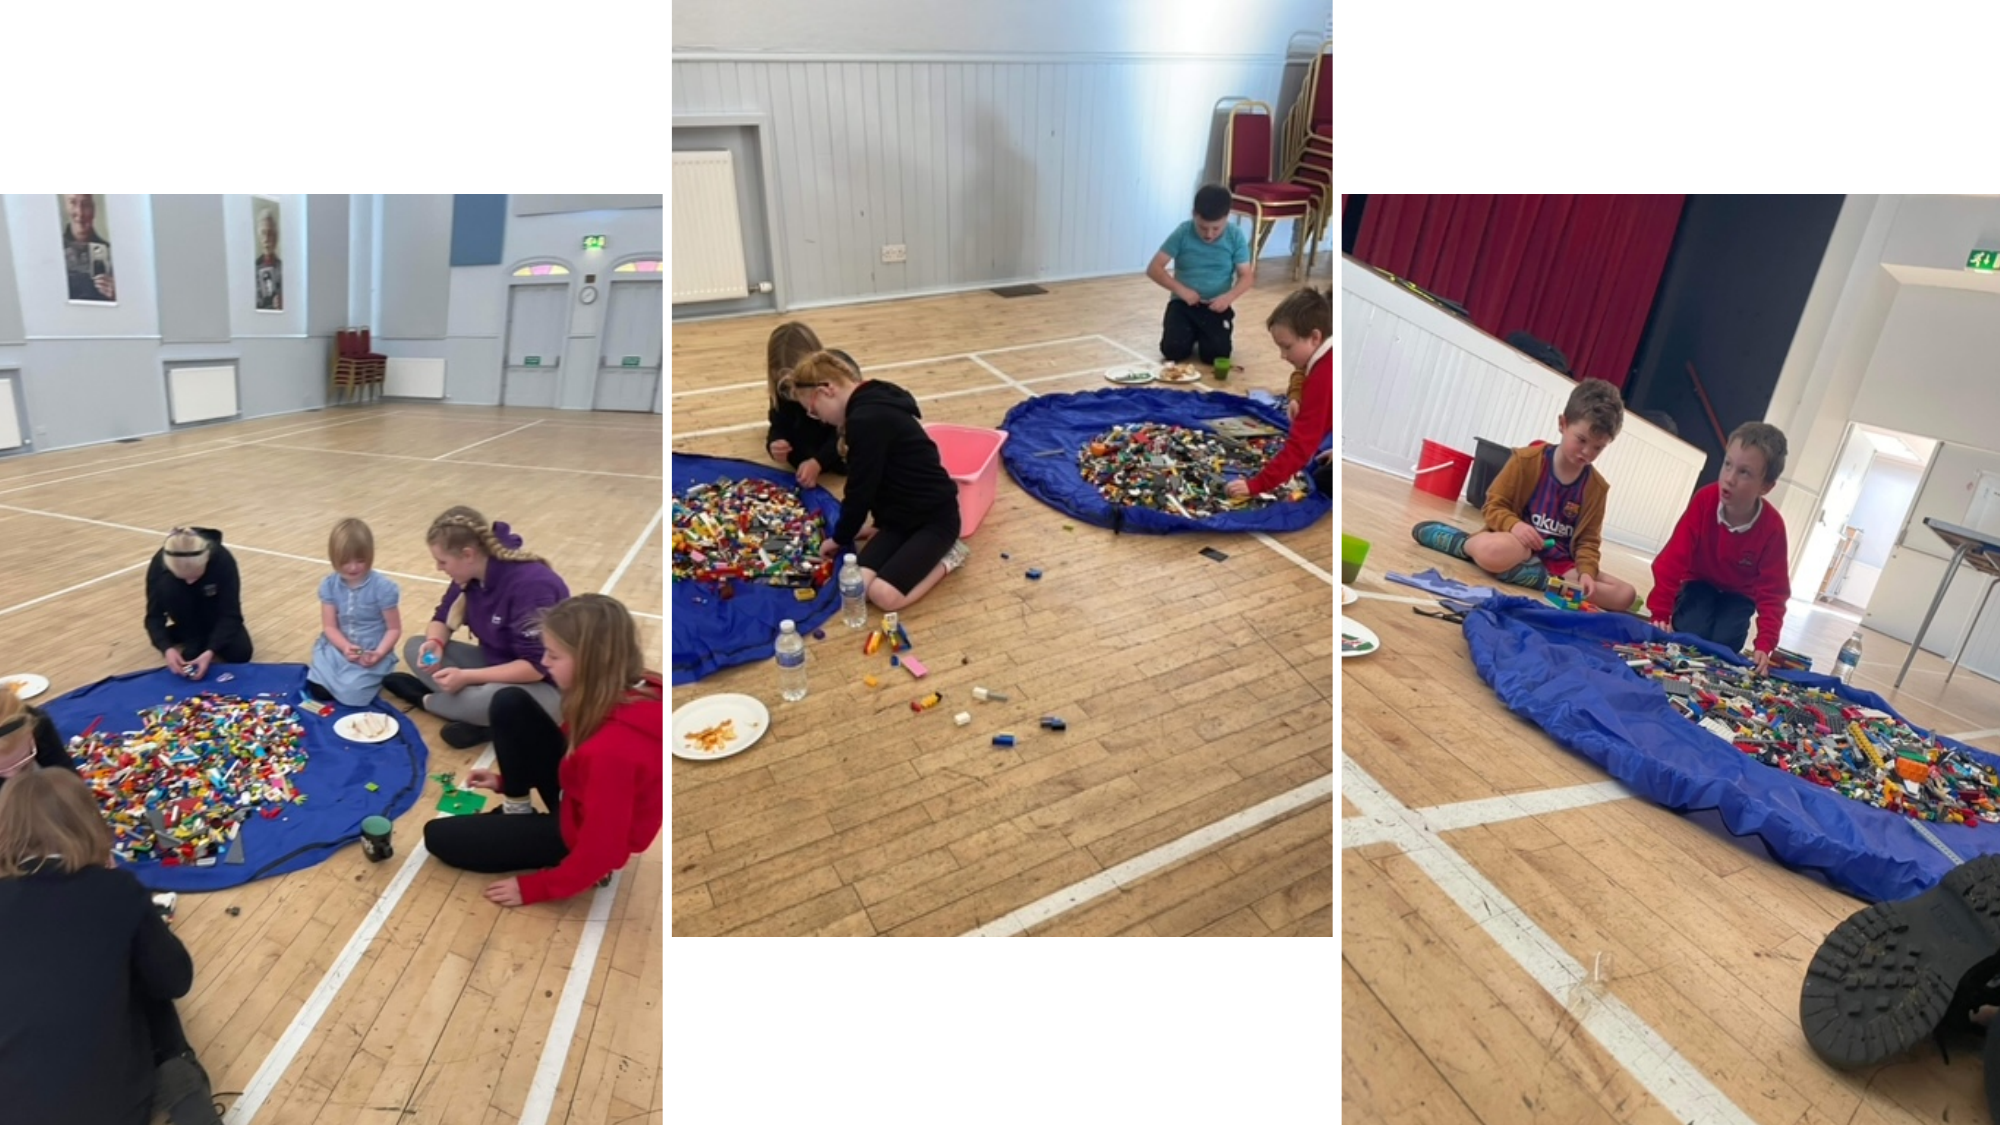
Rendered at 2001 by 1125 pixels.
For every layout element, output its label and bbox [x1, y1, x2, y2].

picture [671, 0, 1333, 937]
picture [0, 194, 663, 1125]
picture [1341, 194, 2000, 1125]
